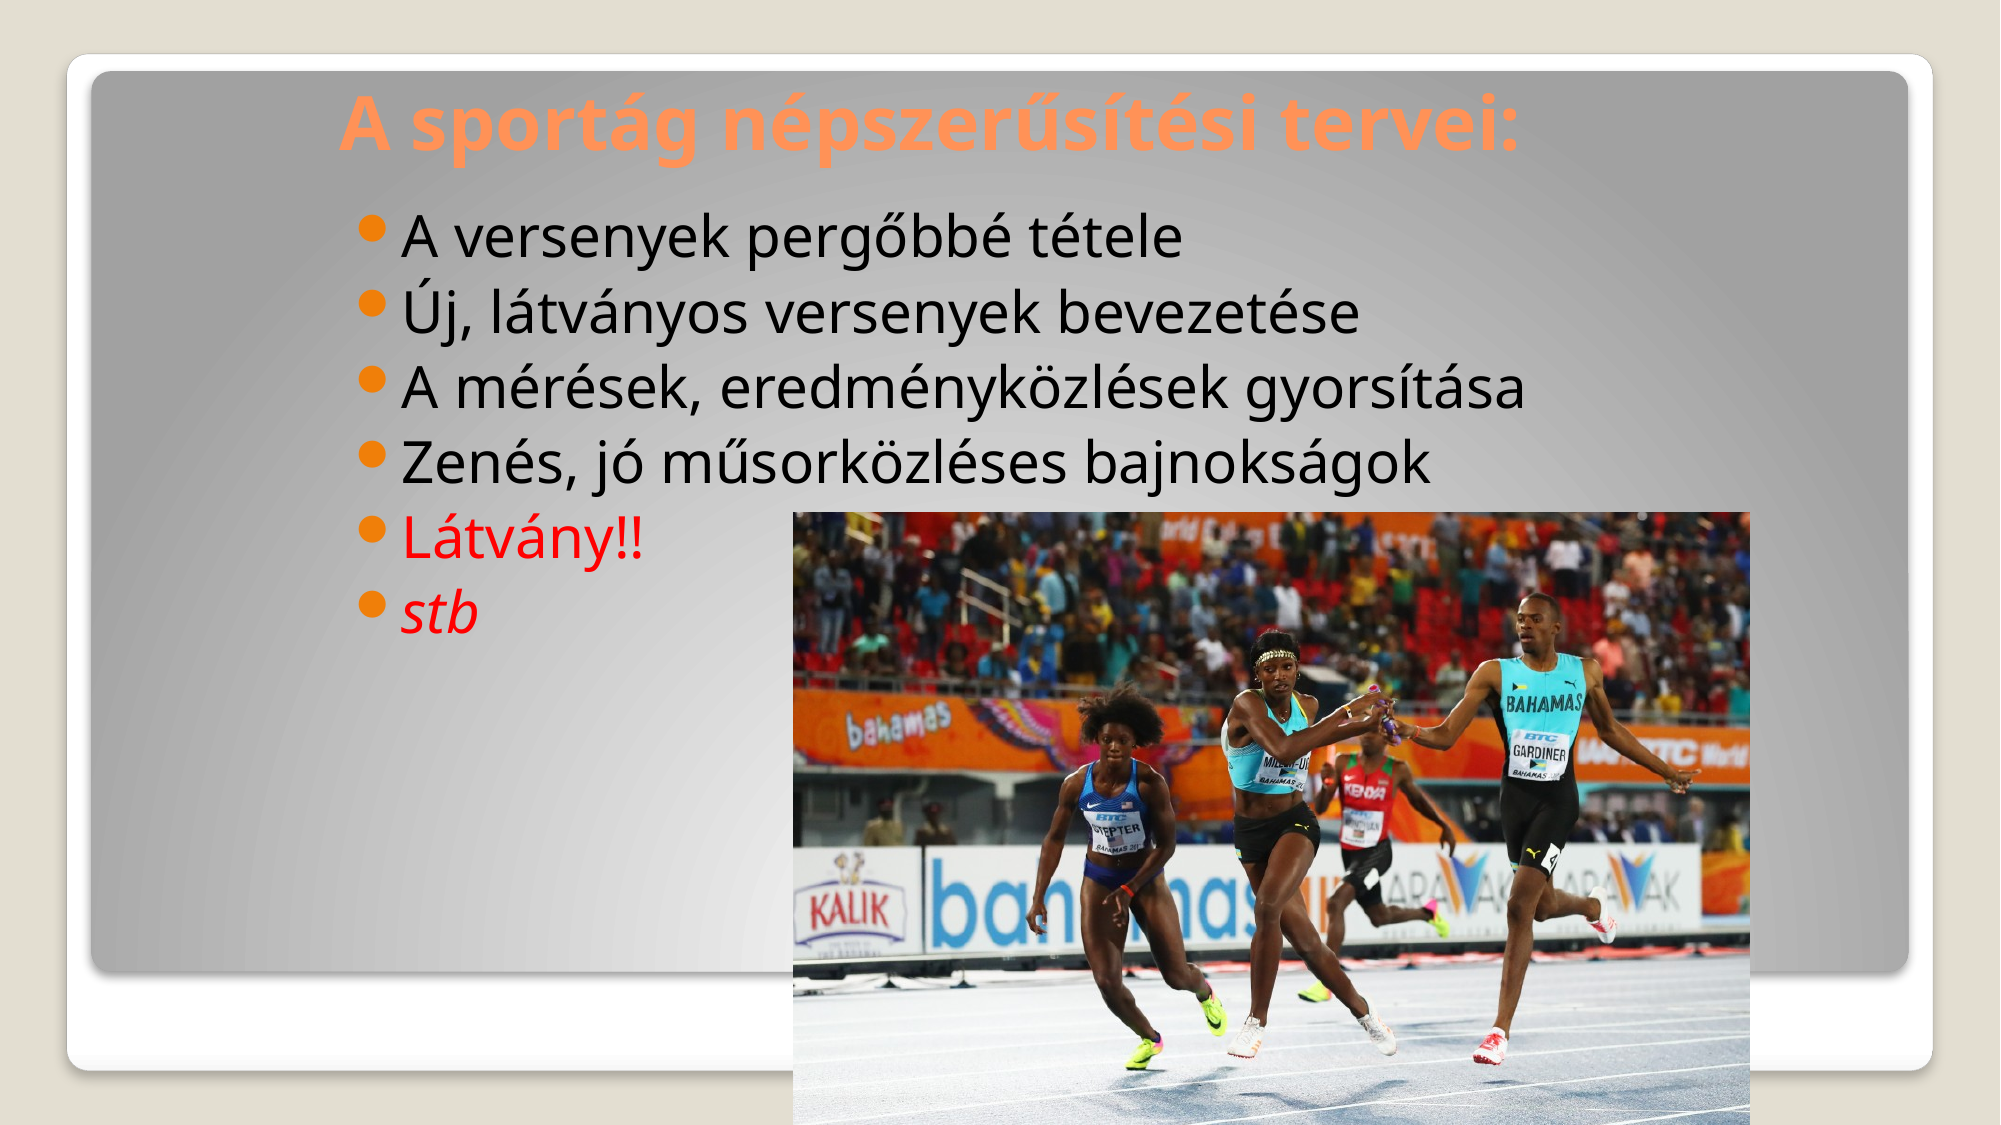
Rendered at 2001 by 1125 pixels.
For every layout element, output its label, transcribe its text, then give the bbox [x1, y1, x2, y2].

text_box [291, 751, 786, 1108]
picture [793, 512, 1751, 1125]
title A sportág népszerűsítési tervei: [324, 45, 1675, 173]
list A versenyek pergőbbé tétele Új, látványos versenyek bevezetése A mérések, eredményközlések gyorsítása Zenés, jó műsorközléses bajnokságok Látvány!! stb [324, 184, 1675, 751]
